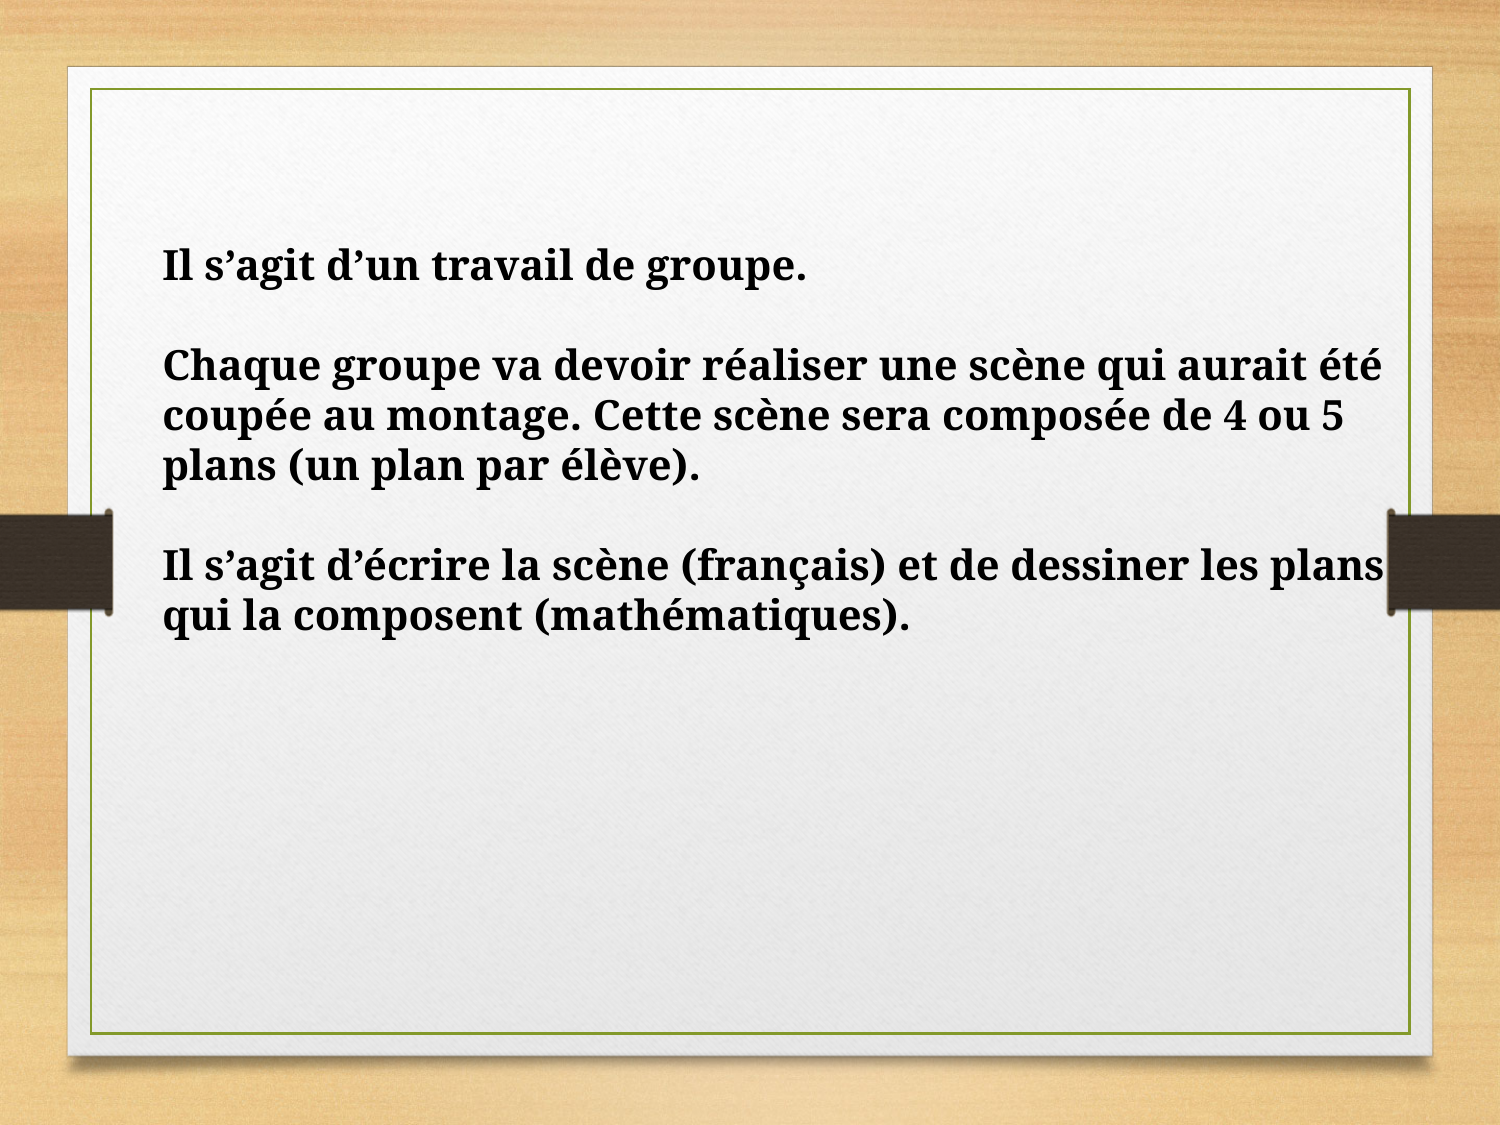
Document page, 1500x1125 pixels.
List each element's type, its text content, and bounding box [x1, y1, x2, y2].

picture [0, 0, 1500, 1125]
text_box Il s’agit d’un travail de groupe. Chaque groupe va devoir réaliser une scène qui aurait été coupée au montage. Cette scène sera composée de 4 ou 5 plans (un plan par élève). Il s’agit d’écrire la scène (français) et de dessiner les plans qui la composent (mathématiques). [147, 231, 1400, 647]
